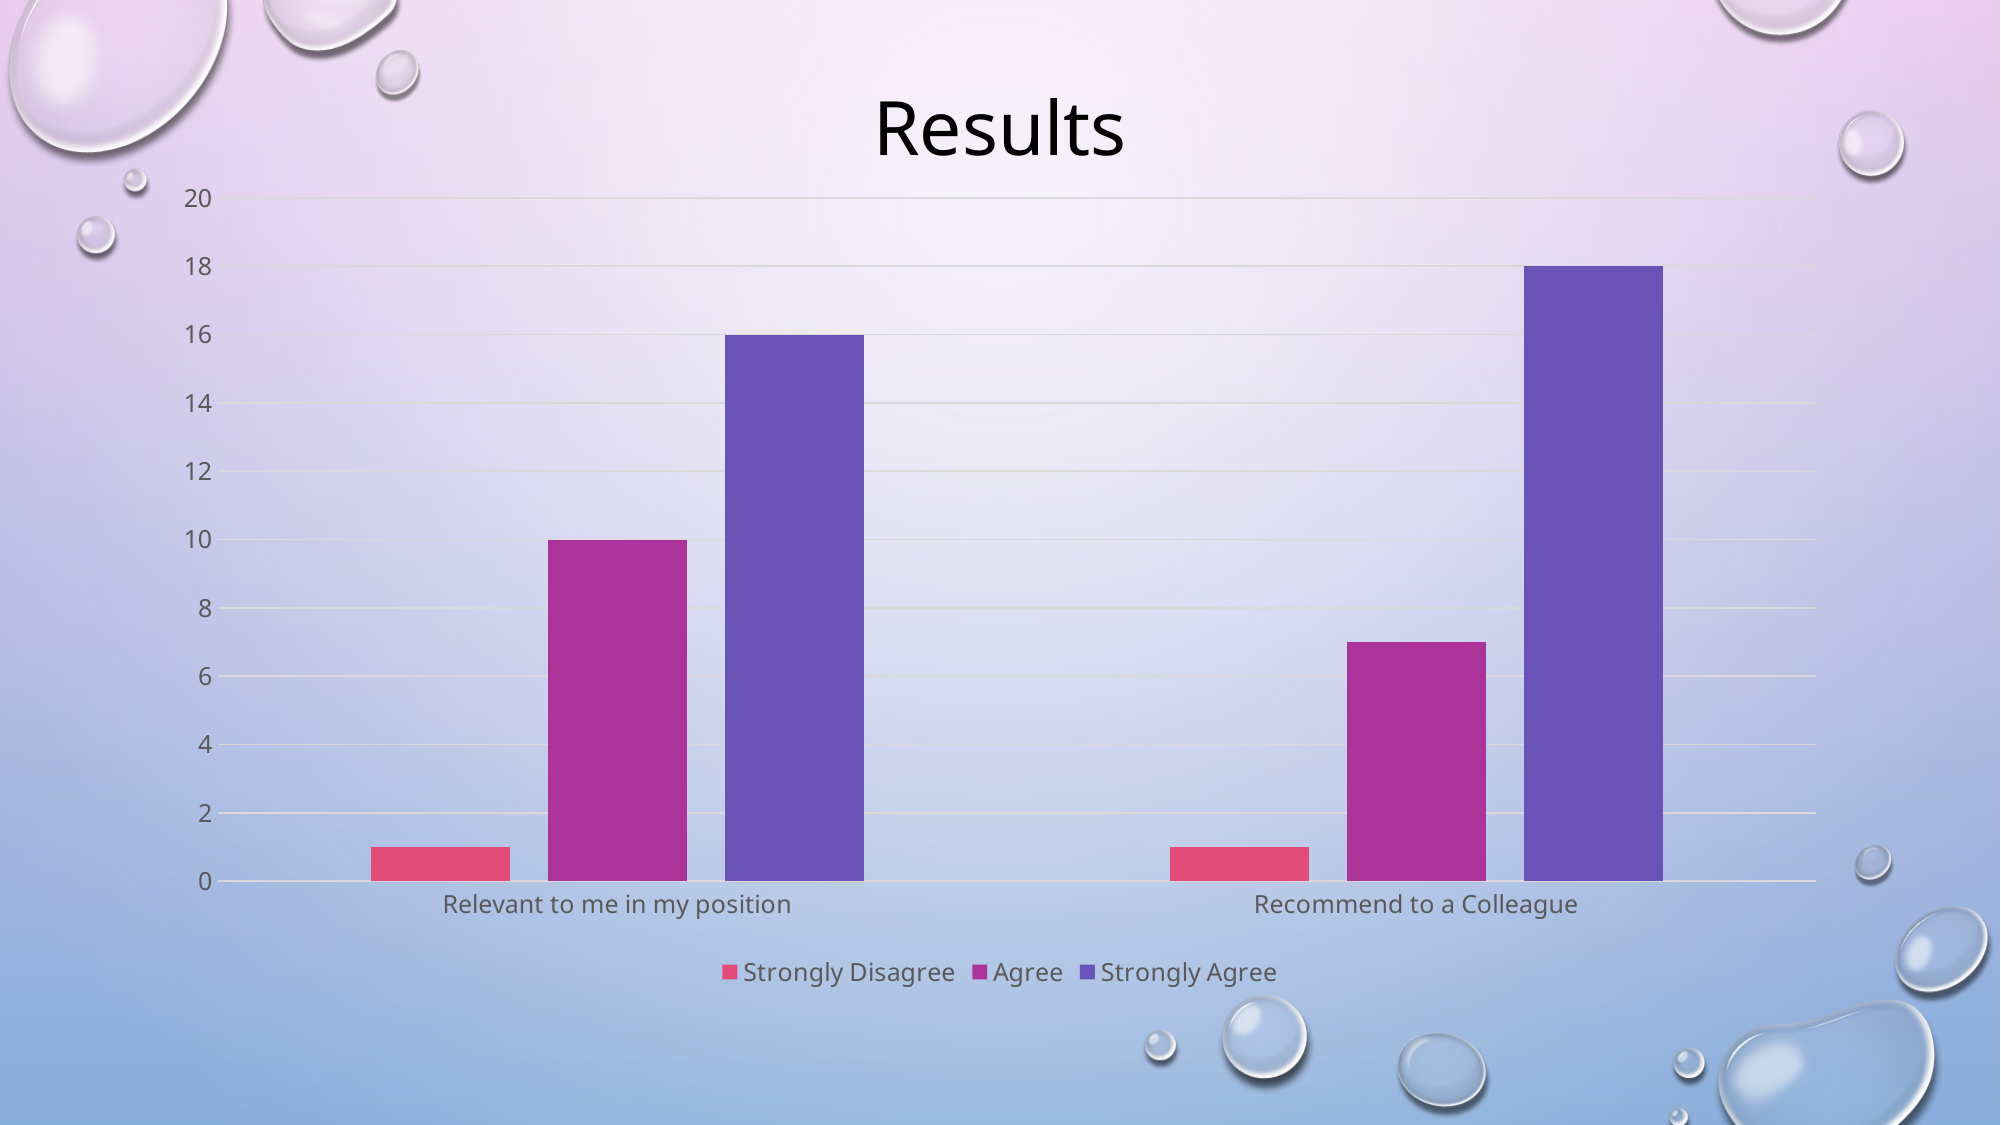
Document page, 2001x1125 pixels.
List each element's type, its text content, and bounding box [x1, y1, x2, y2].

title Results [149, 0, 1851, 163]
chart [149, 163, 1851, 996]
picture [0, 0, 2000, 1125]
